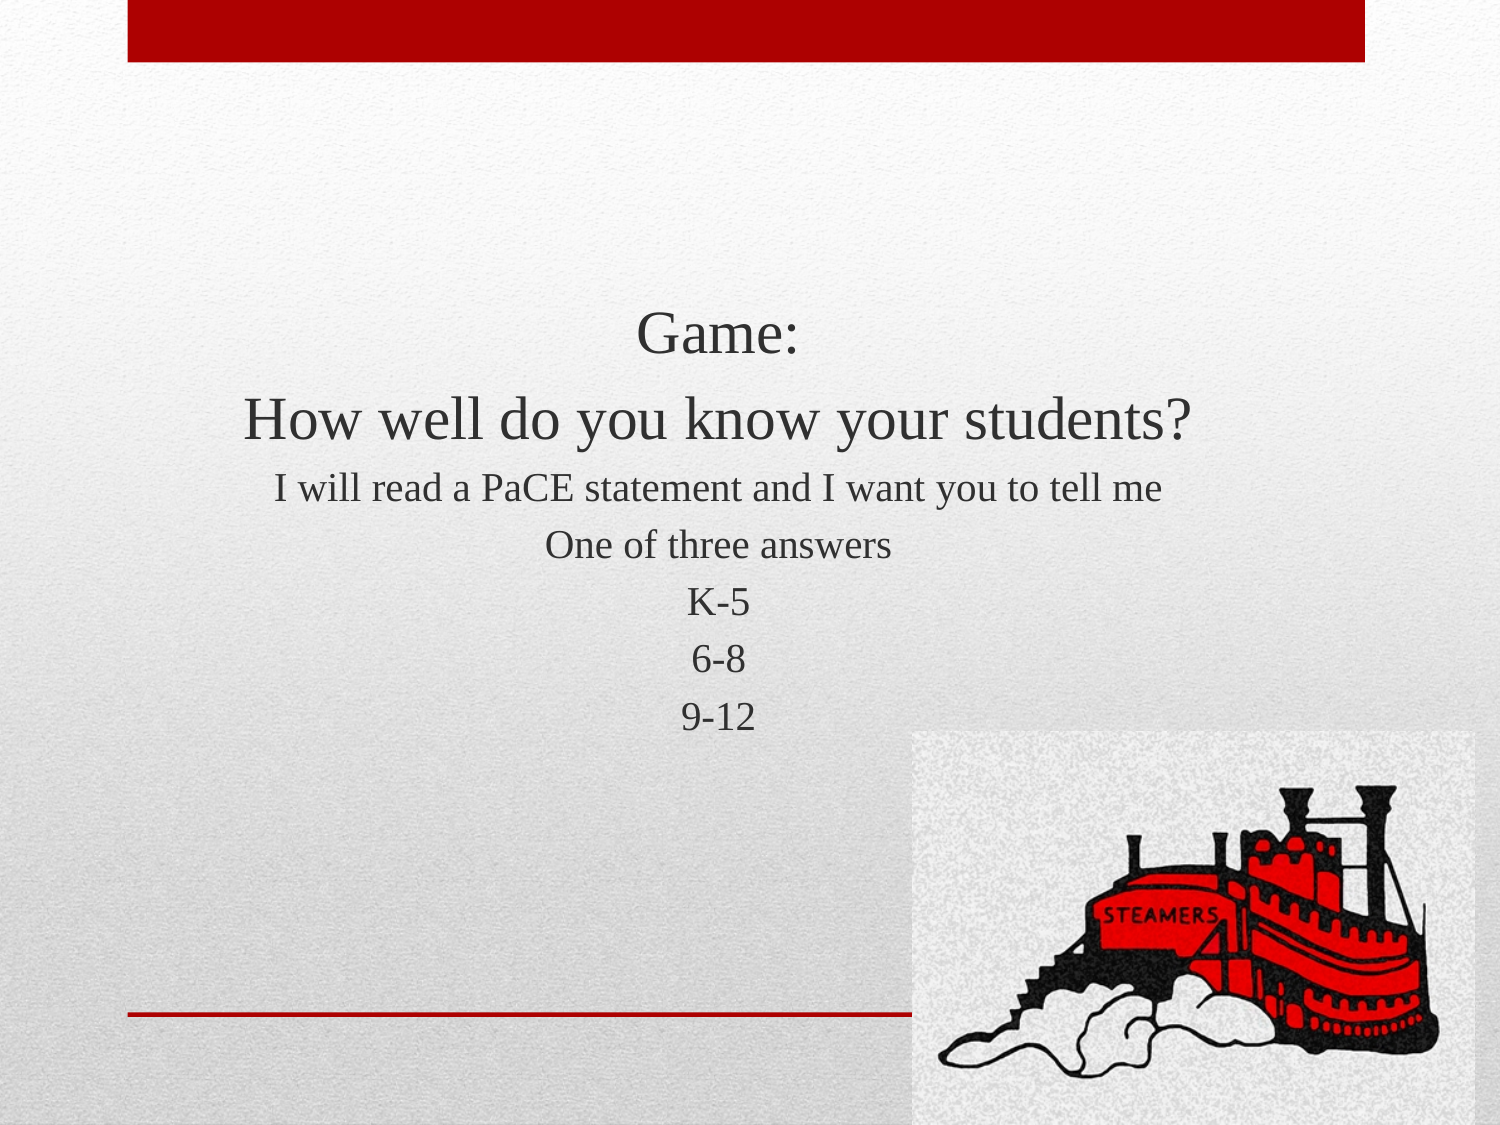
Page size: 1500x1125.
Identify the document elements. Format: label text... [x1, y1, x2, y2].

list Game: How well do you know your students? I will read a PaCE statement and I want you to tell me One of three answers K-5 6-8 9-12 [125, 112, 1313, 750]
picture [911, 731, 1476, 1125]
